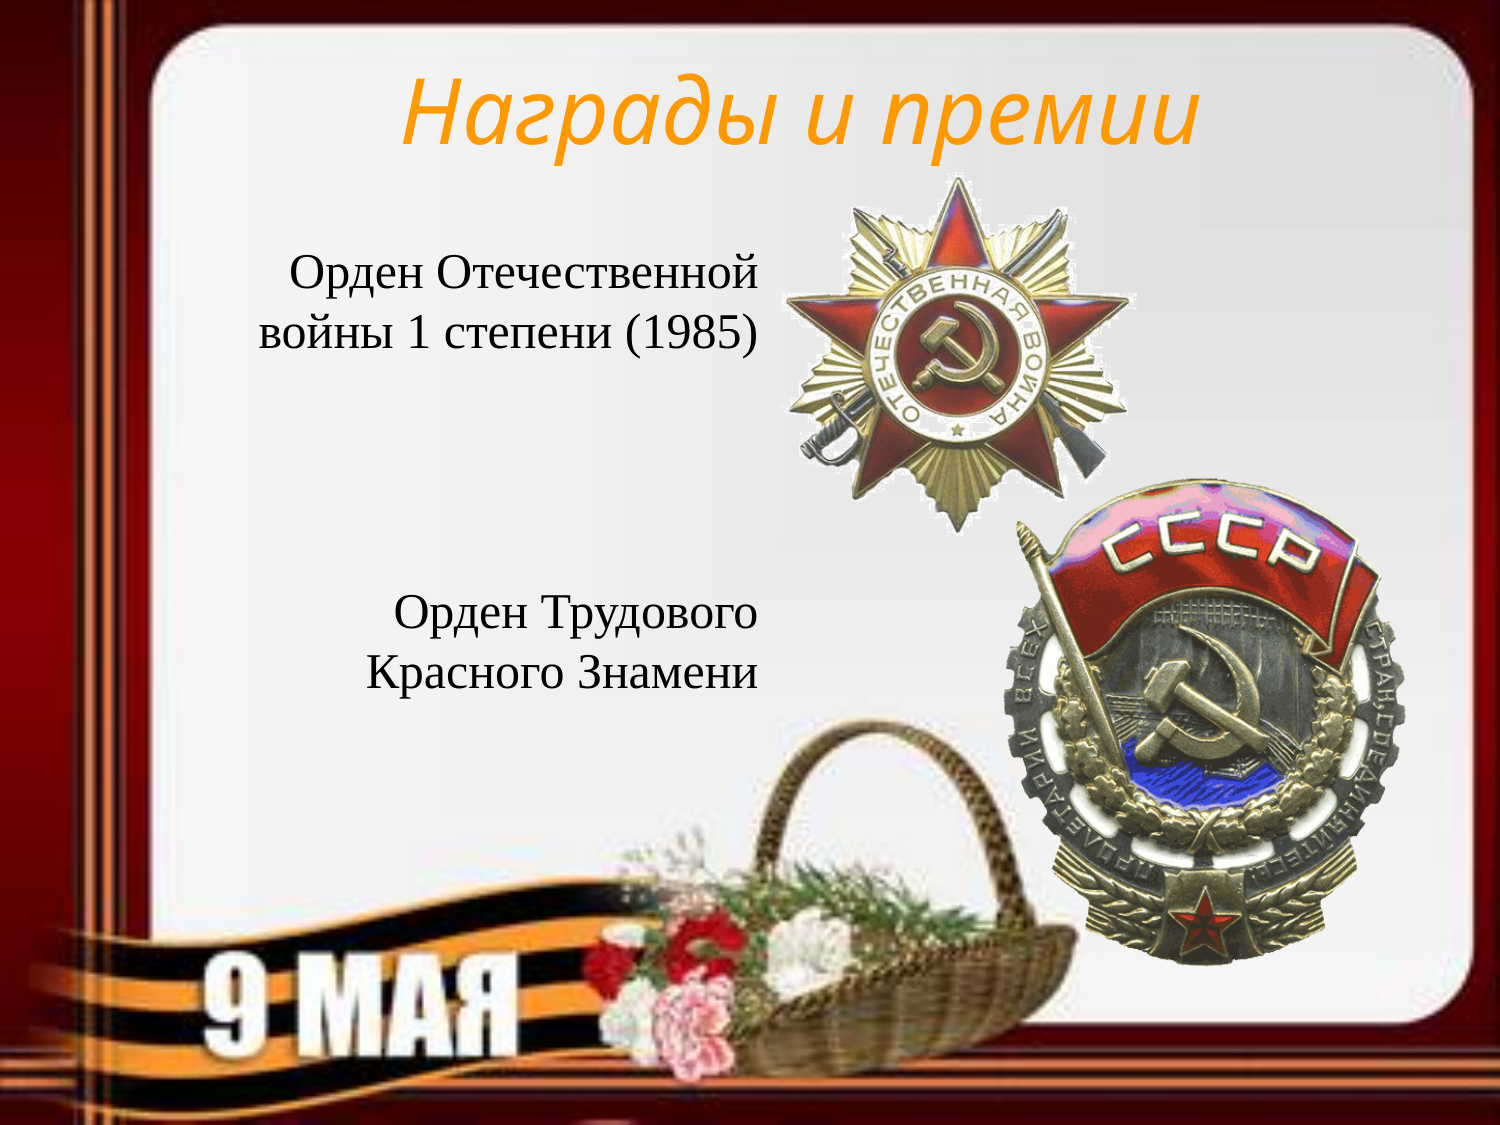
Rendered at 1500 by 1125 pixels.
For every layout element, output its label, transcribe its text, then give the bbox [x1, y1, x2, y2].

picture [0, 0, 1500, 1125]
title Награды и премии [194, 38, 1432, 178]
list Орден Отечественной войны 1 степени (1985) Орден Трудового Красного Знамени [171, 160, 774, 1071]
